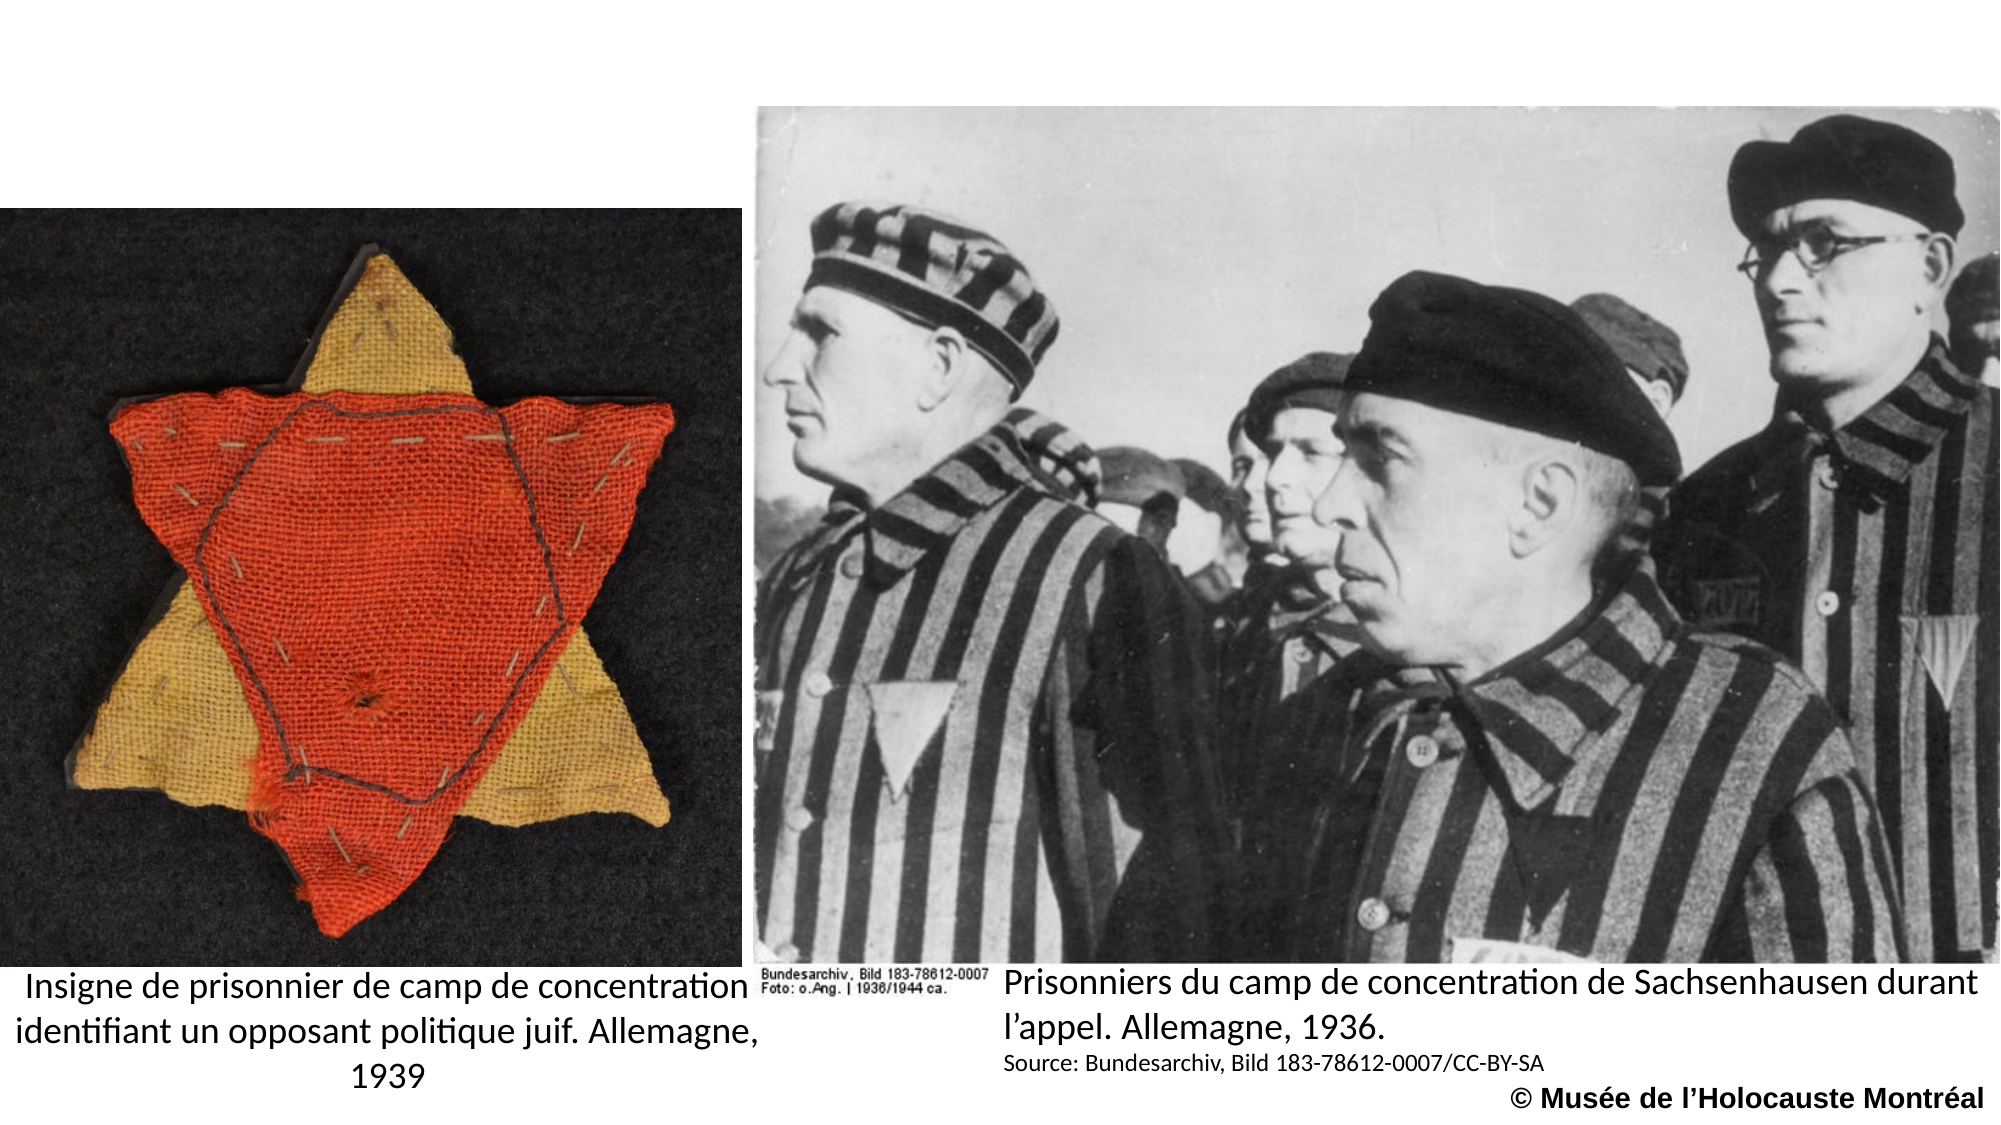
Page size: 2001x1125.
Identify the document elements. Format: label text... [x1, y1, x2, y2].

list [0, 208, 742, 967]
text_box © Musée de l’Holocauste Montréal [1495, 1071, 2000, 1122]
picture [753, 106, 2000, 999]
text_box Insigne de prisonnier de camp de concentration identifiant un opposant politique juif. Allemagne, 1939 [0, 953, 775, 1104]
text_box Prisonniers du camp de concentration de Sachsenhausen durant l’appel. Allemagne, 1936. Source: Bundesarchiv, Bild 183-78612-0007/CC-BY-SA [988, 999, 2000, 1084]
